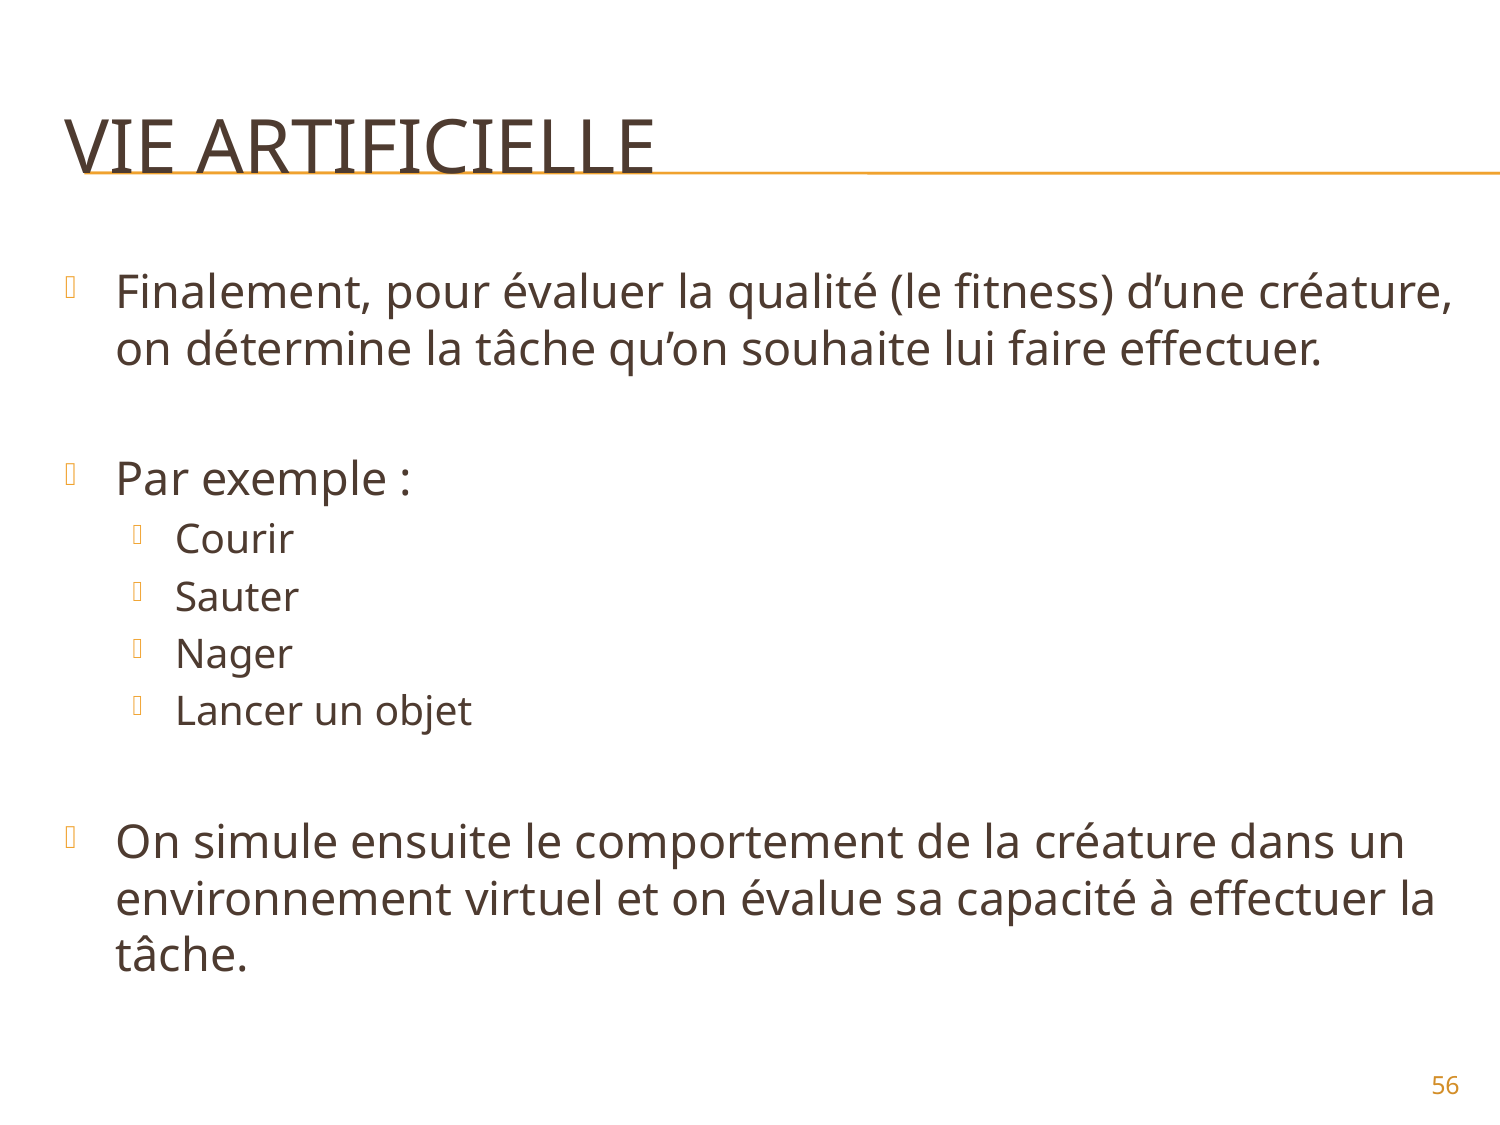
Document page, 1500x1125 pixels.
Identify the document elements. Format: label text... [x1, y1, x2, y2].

slide_number 56 [1350, 1061, 1475, 1103]
title VIE Artificielle [50, 75, 1475, 213]
list Finalement, pour évaluer la qualité (le fitness) d’une créature, on détermine la tâche qu’on souhaite lui faire effectuer. Par exemple : Courir Sauter Nager Lancer un objet On simule ensuite le comportement de la créature dans un environnement virtuel et on évalue sa capacité à effectuer la tâche. [50, 254, 1475, 998]
